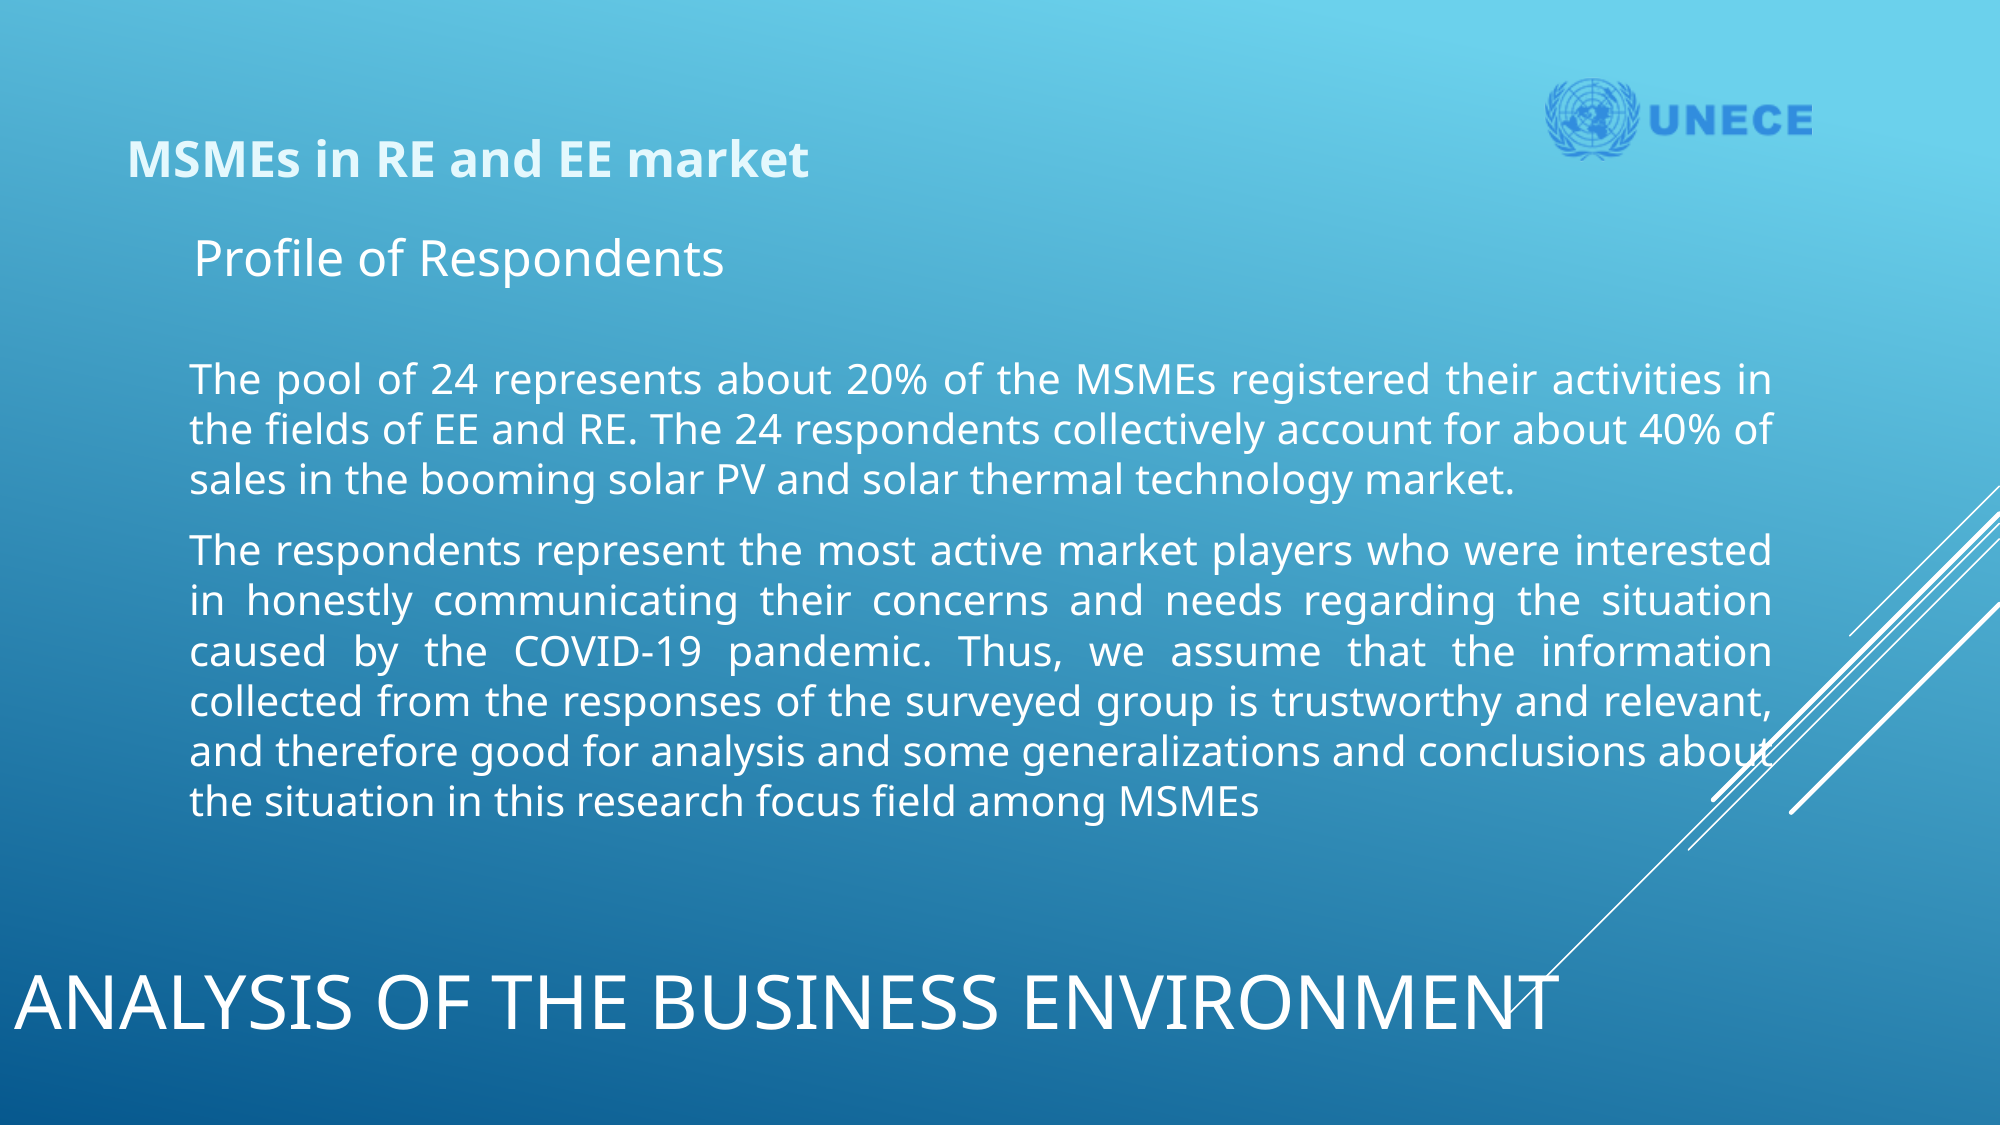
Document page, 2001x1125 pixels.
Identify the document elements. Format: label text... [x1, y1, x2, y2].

text_box Profile of Respondents [178, 218, 741, 294]
picture [1511, 63, 1847, 175]
text_box ANALYSIS OF THE BUSINESS ENVIRONMENT [0, 875, 2000, 1124]
text_box MSMEs in RE and EE market [112, 120, 1962, 196]
list The pool of 24 represents about 20% of the MSMEs registered their activities in the fields of EE and RE. The 24 respondents collectively account for about 40% of sales in the booming solar PV and solar thermal technology market. The respondents represent the most active market players who were interested in honestly communicating their concerns and needs regarding the situation caused by the COVID-19 pandemic. Thus, we assume that the information collected from the responses of the surveyed group is trustworthy and relevant, and therefore good for analysis and some generalizations and conclusions about the situation in this research focus field among MSMEs [174, 294, 1789, 875]
